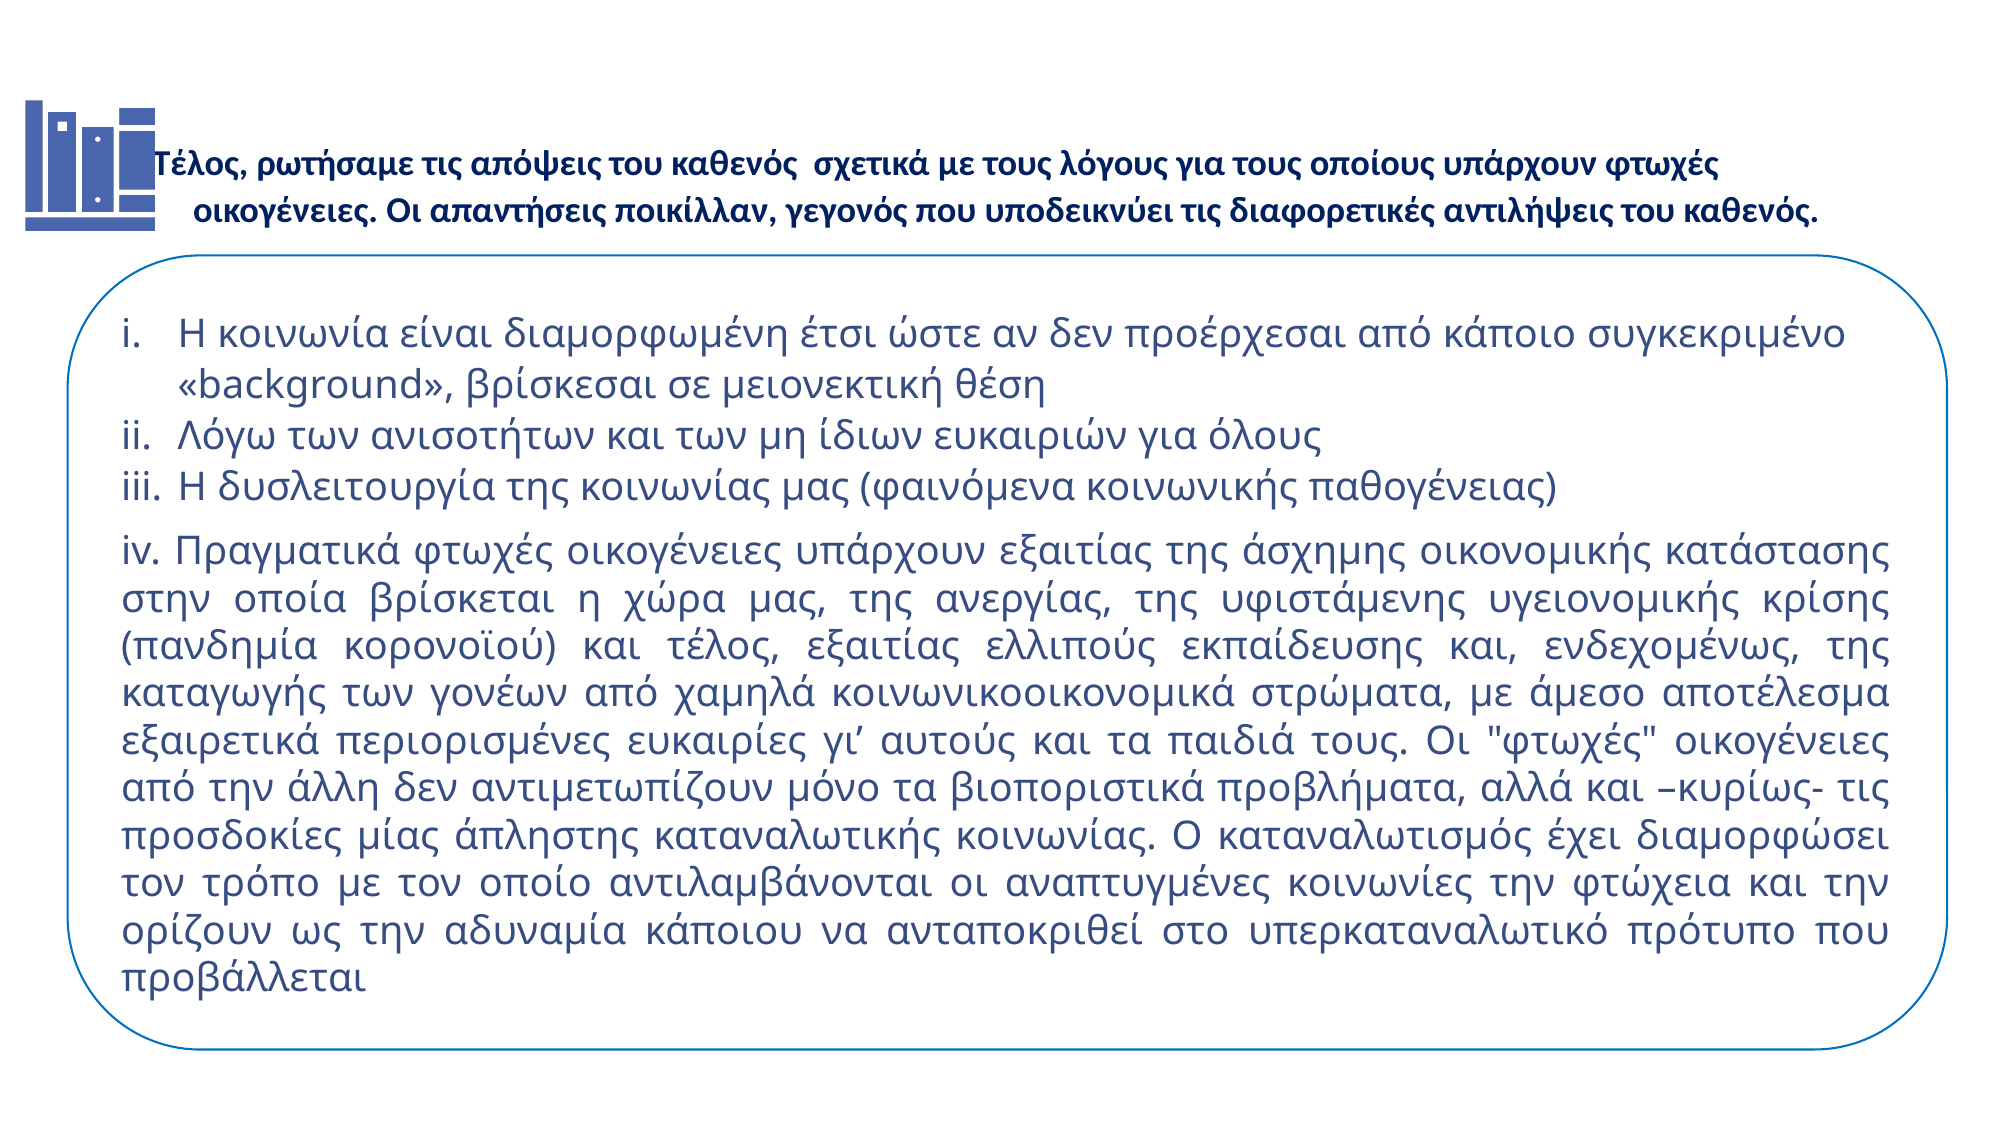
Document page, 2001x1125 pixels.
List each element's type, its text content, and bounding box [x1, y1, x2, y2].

title Τέλος, ρωτήσαμε τις απόψεις του καθενός σχετικά με τους λόγους για τους οποίους υπάρχουν φτωχές οικογένειες. Οι απαντήσεις ποικίλλαν, γεγονός που υποδεικνύει τις διαφορετικές αντιλήψεις του καθενός. [180, 111, 1863, 263]
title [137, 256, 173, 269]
text_box Η κοινωνία είναι διαμορφωμένη έτσι ώστε αν δεν προέρχεσαι από κάποιο συγκεκριμένο «background», βρίσκεσαι σε μειονεκτική θέση Λόγω των ανισοτήτων και των μη ίδιων ευκαιριών για όλους Η δυσλειτουργία της κοινωνίας μας (φαινόμενα κοινωνικής παθογένειας) iv. Πραγματικά φτωχές οικογένειες υπάρχουν εξαιτίας της άσχημης οικονομικής κατάστασης στην οποία βρίσκεται η χώρα μας, της ανεργίας, της υφιστάμενης υγειονομικής κρίσης (πανδημία κορονοϊού) και τέλος, εξαιτίας ελλιπούς εκπαίδευσης και, ενδεχομένως, της καταγωγής των γονέων από χαμηλά κοινωνικοοικονομικά στρώματα, με άμεσο αποτέλεσμα εξαιρετικά περιορισμένες ευκαιρίες γι’ αυτούς και τα παιδιά τους. Οι "φτωχές" οικογένειες από την άλλη δεν αντιμετωπίζουν μόνο τα βιοποριστικά προβλήματα, αλλά και –κυρίως- τις προσδοκίες μίας άπληστης καταναλωτικής κοινωνίας. Ο καταναλωτισμός έχει διαμορφώσει τον τρόπο με τον οποίο αντιλαμβάνονται οι αναπτυγμένες κοινωνίες την φτώχεια και την ορίζουν ως την αδυναμία κάποιου να ανταποκριθεί στο υπερκαταναλωτικό πρότυπο που προβάλλεται [66, 254, 1949, 1051]
picture [0, 75, 180, 256]
